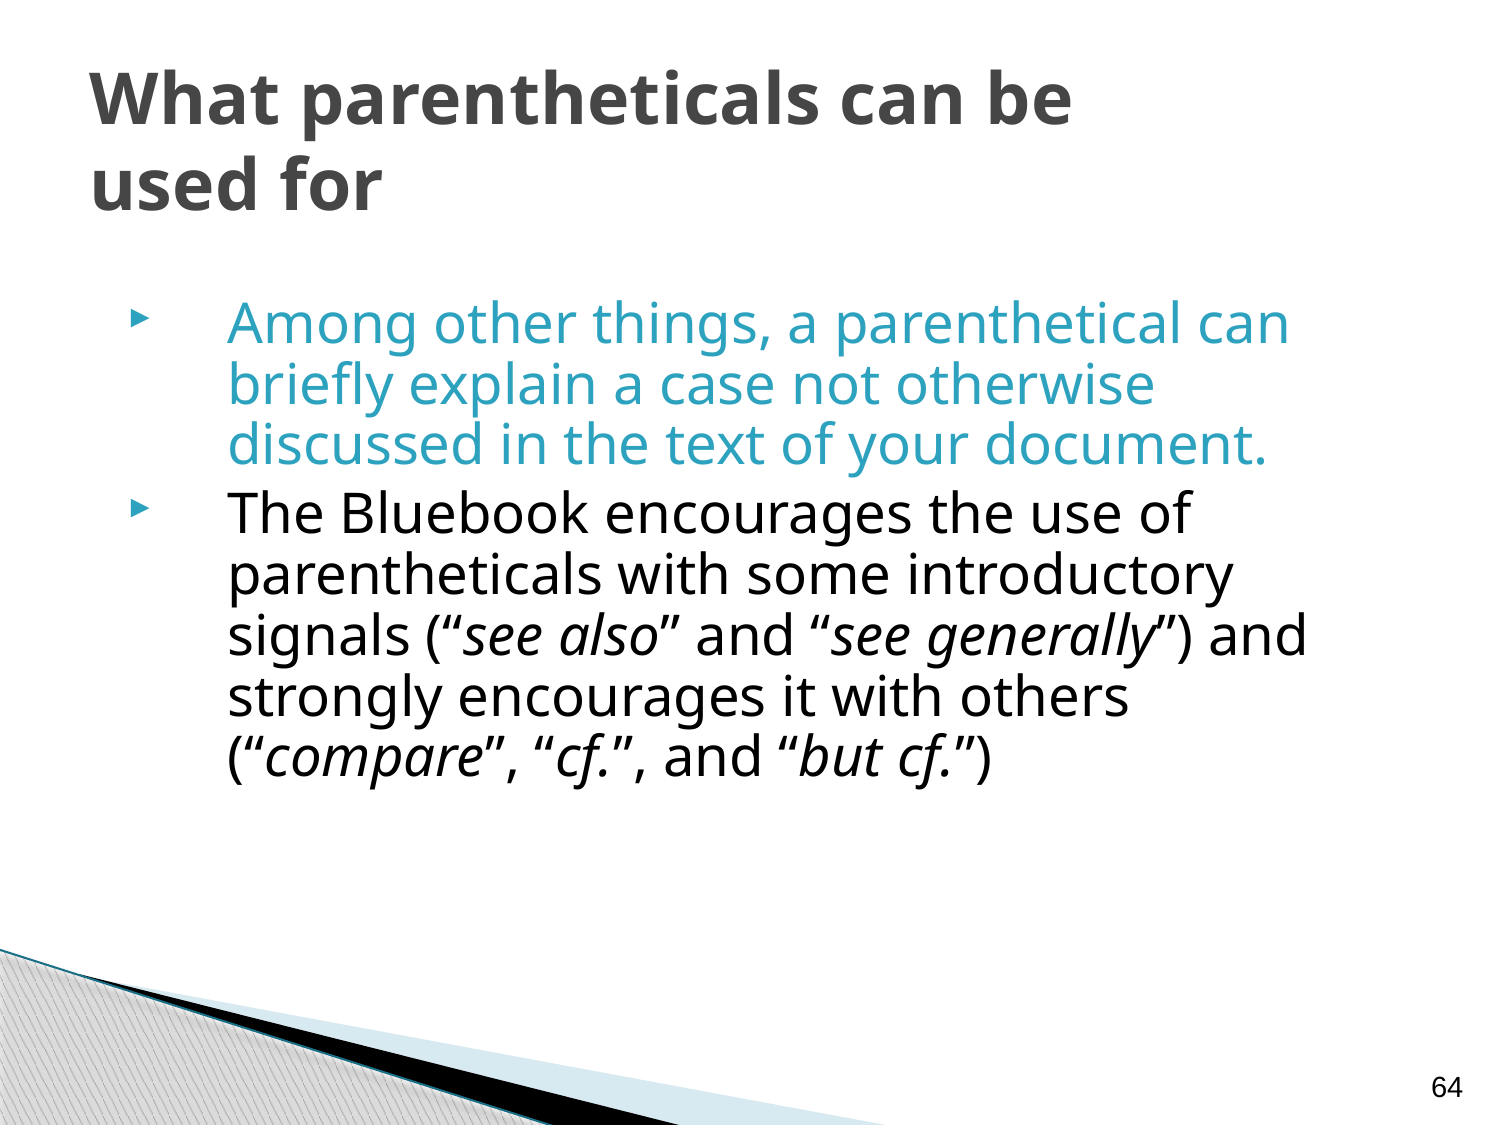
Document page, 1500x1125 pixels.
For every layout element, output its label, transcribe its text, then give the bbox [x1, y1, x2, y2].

list Among other things, a parenthetical can briefly explain a case not otherwise discussed in the text of your document. The Bluebook encourages the use of parentheticals with some introductory signals (“see also” and “see generally”) and strongly encourages it with others (“compare”, “cf.”, and “but cf.”) [112, 287, 1350, 1050]
title What parentheticals can be used for [75, 45, 1425, 233]
slide_number 64 [1374, 1051, 1479, 1112]
